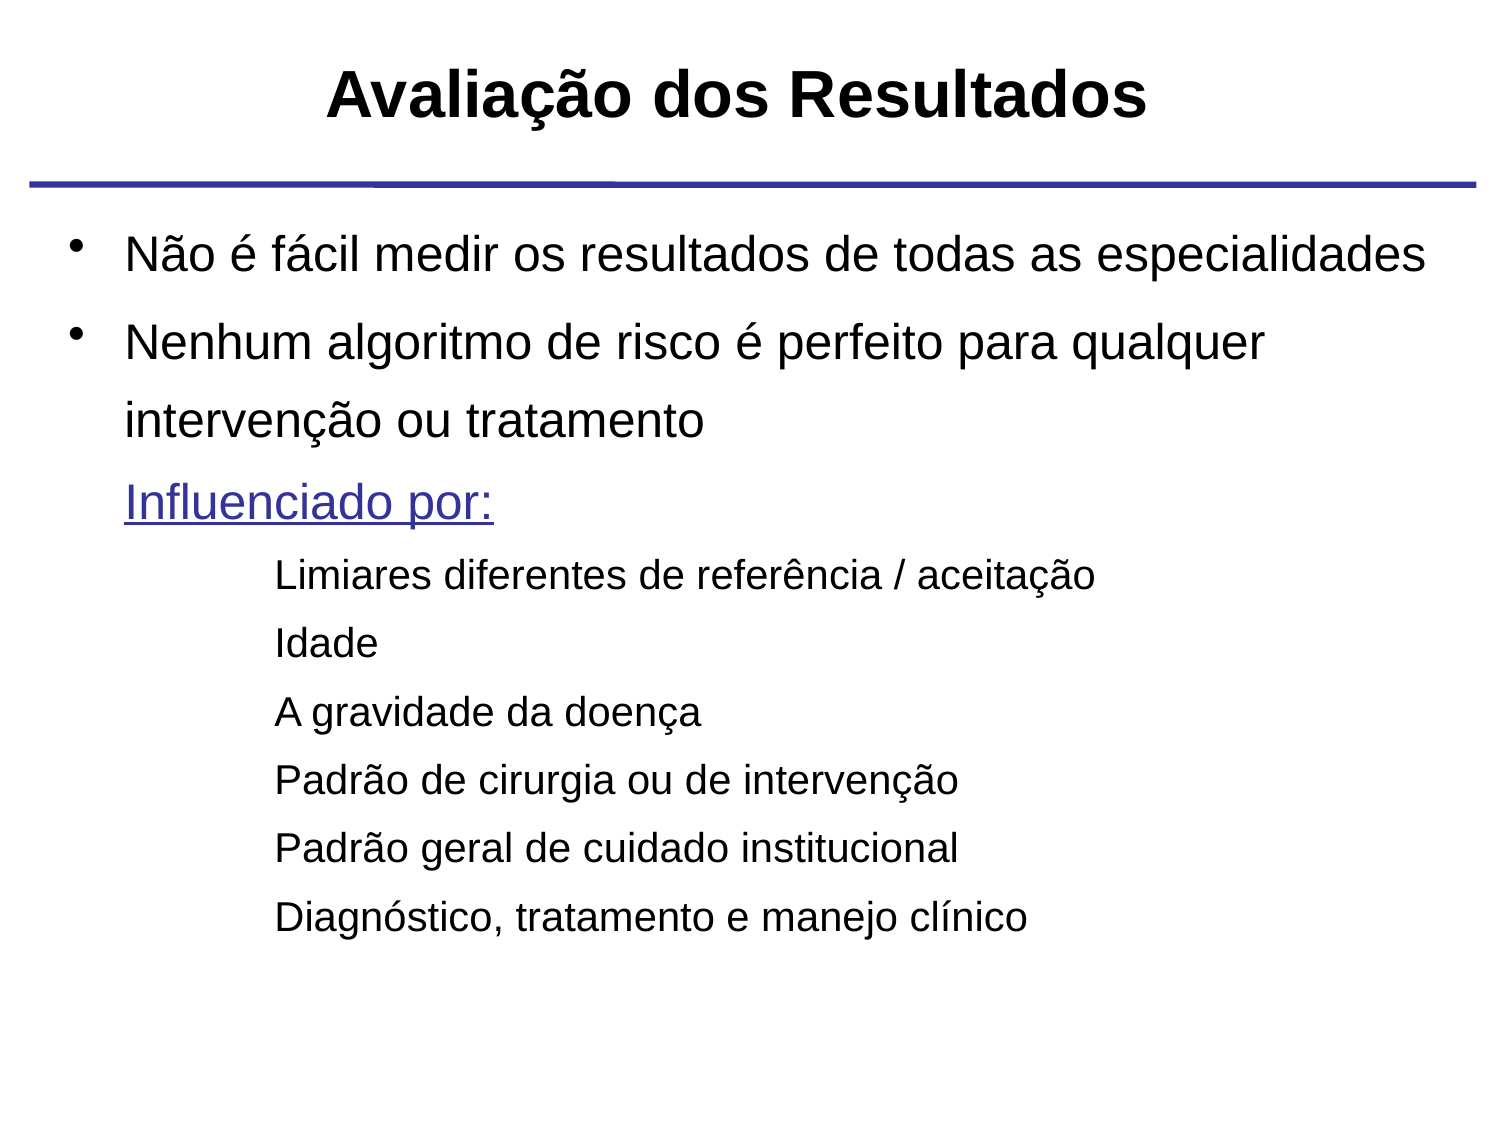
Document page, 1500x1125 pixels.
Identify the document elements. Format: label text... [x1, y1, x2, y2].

list Não é fácil medir os resultados de todas as especialidades Nenhum algoritmo de risco é perfeito para qualquer intervenção ou tratamento Influenciado por: Limiares diferentes de referência / aceitação Idade A gravidade da doença Padrão de cirurgia ou de intervenção Padrão geral de cuidado institucional Diagnóstico, tratamento e manejo clínico [53, 196, 1500, 872]
title Avaliação dos Resultados [98, 0, 1375, 184]
